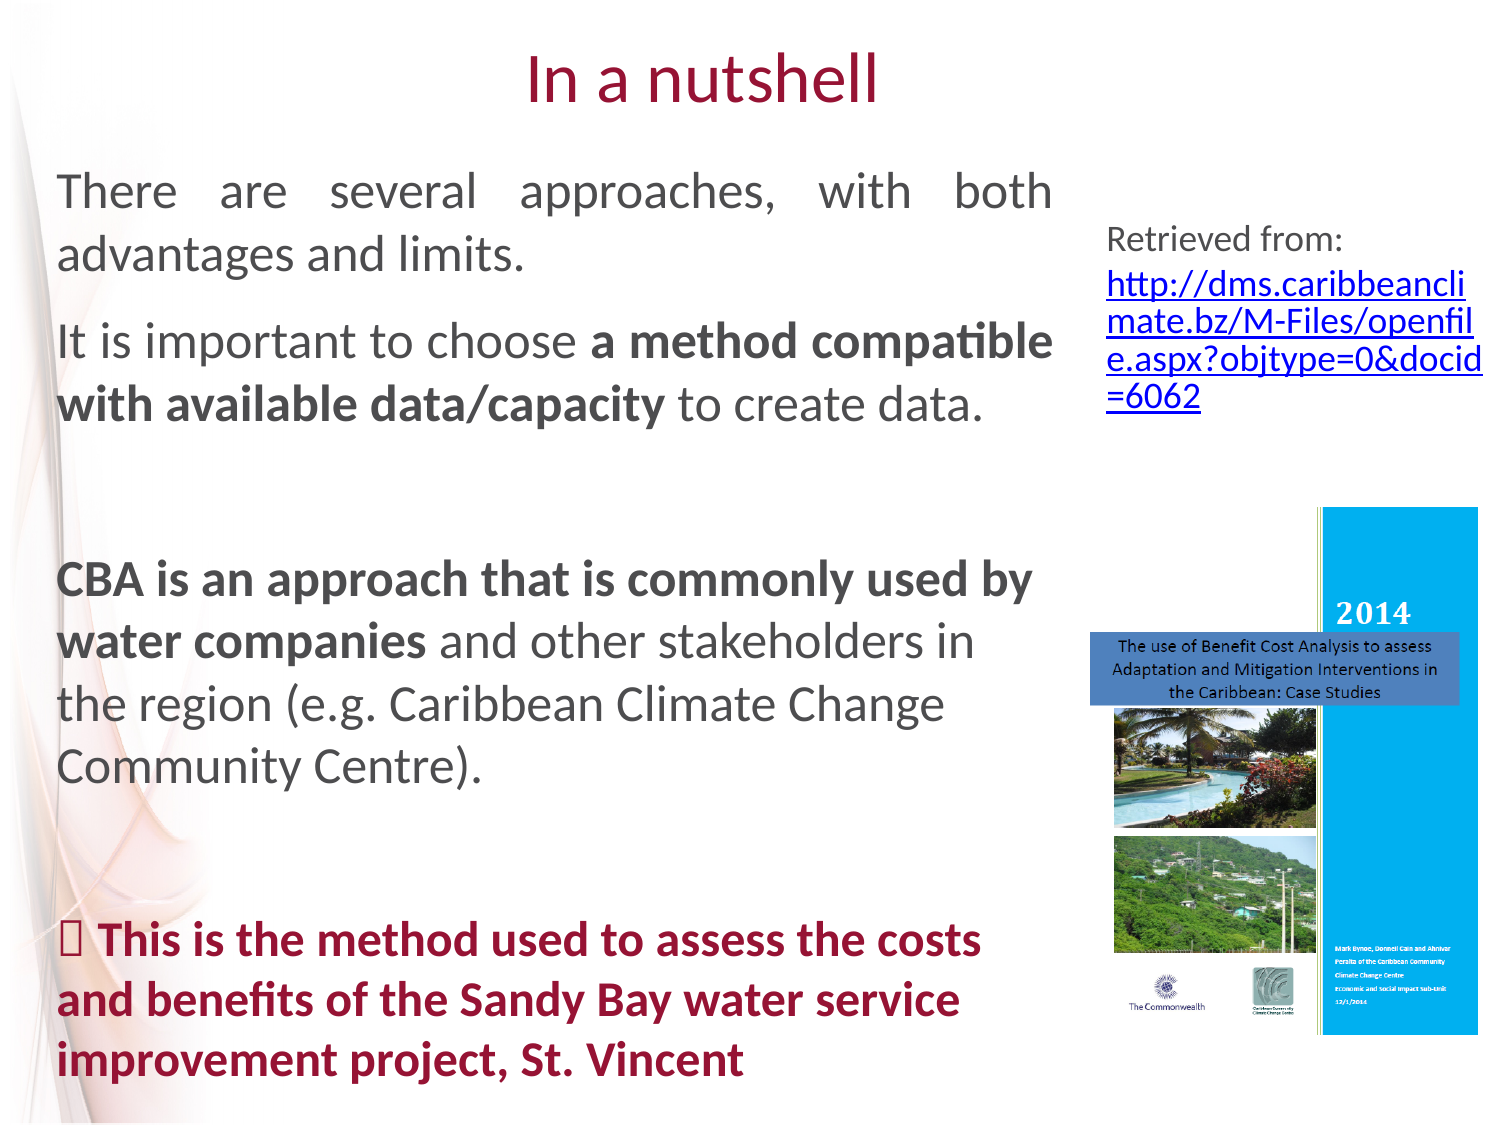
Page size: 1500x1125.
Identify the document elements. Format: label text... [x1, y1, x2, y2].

picture [1380, 603, 1386, 623]
list There are several approaches, with both advantages and limits. It is important to choose a method compatible with available data/capacity to create data. CBA is an approach that is commonly used by water companies and other stakeholders in the region (e.g. Caribbean Climate Change Community Centre).  This is the method used to assess the costs and benefits of the Sandy Bay water service improvement project, St. Vincent [41, 149, 1069, 1012]
picture [1068, 507, 1459, 1035]
picture [1366, 603, 1372, 623]
title In a nutshell [147, 23, 1258, 125]
picture [1338, 617, 1351, 623]
picture [1399, 988, 1409, 992]
picture [1400, 603, 1410, 623]
picture [1357, 604, 1363, 623]
picture [0, 0, 284, 1125]
text_box Retrieved from: http://dms.caribbeanclimate.bz/M-Files/openfile.aspx?objtype=0&docid=6062 [1091, 206, 1500, 312]
picture [1343, 603, 1351, 616]
